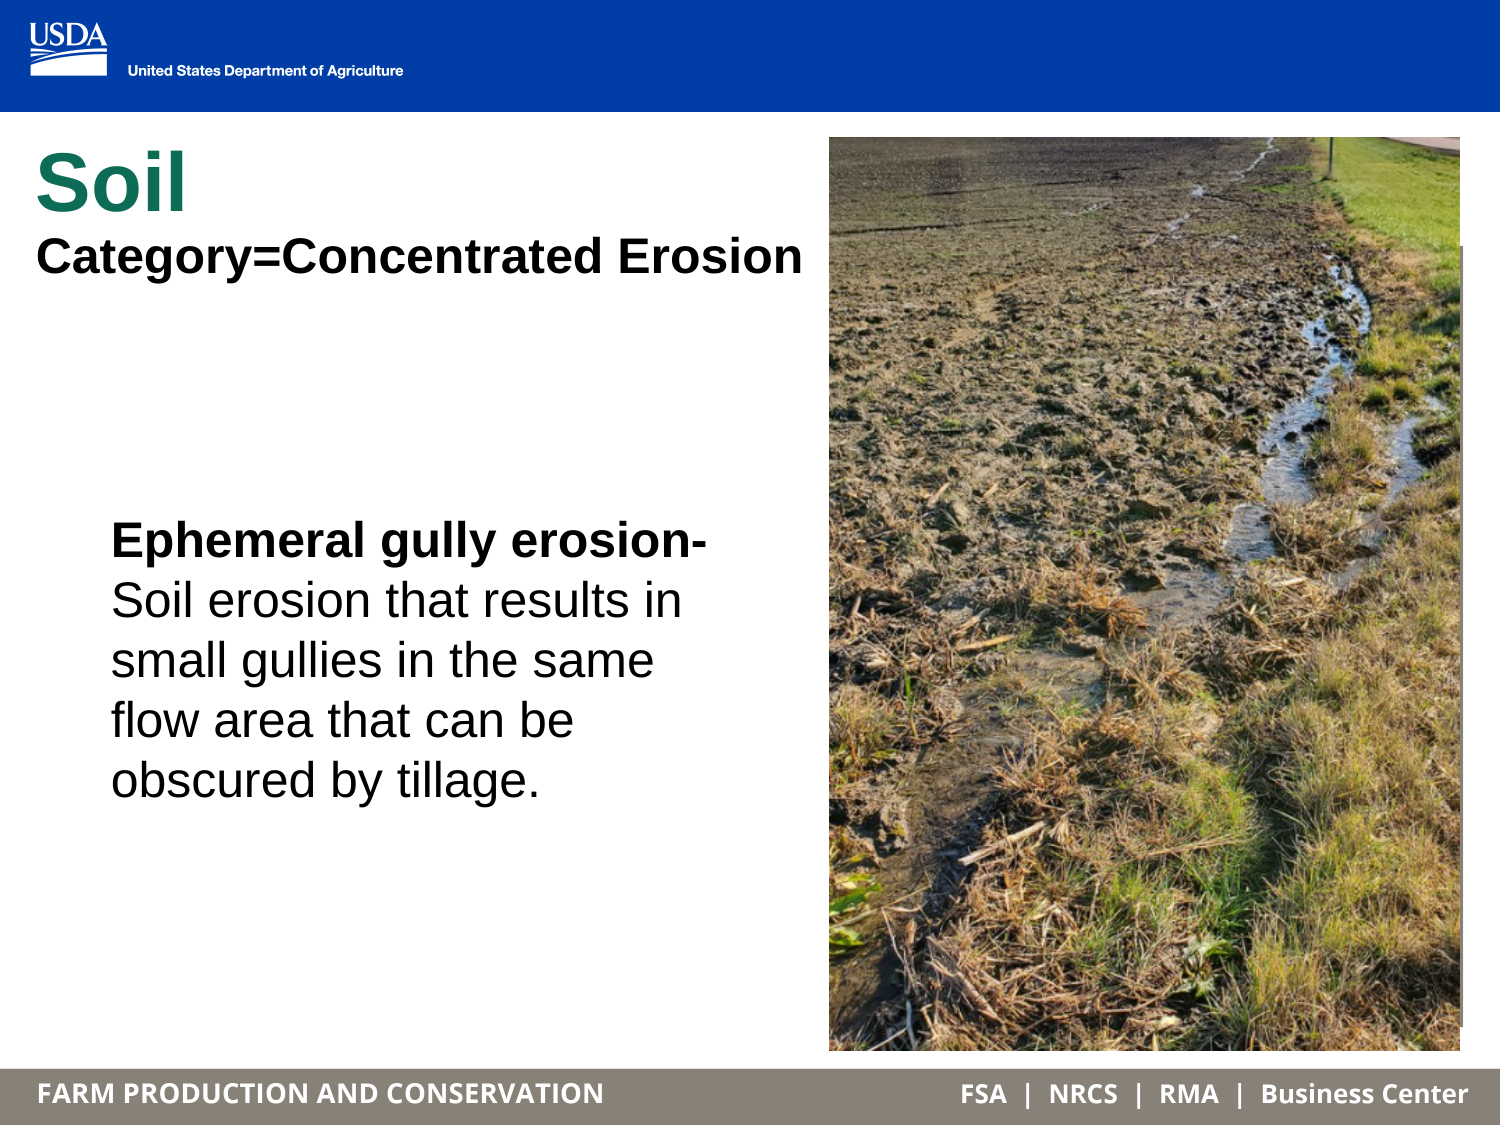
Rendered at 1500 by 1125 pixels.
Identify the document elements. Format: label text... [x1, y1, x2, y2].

picture [0, 0, 1500, 1125]
text_box Ephemeral gully erosion-Soil erosion that results in small gullies in the same flow area that can be obscured by tillage. [21, 499, 771, 815]
title Soil Category=Concentrated Erosion [21, 132, 1259, 259]
